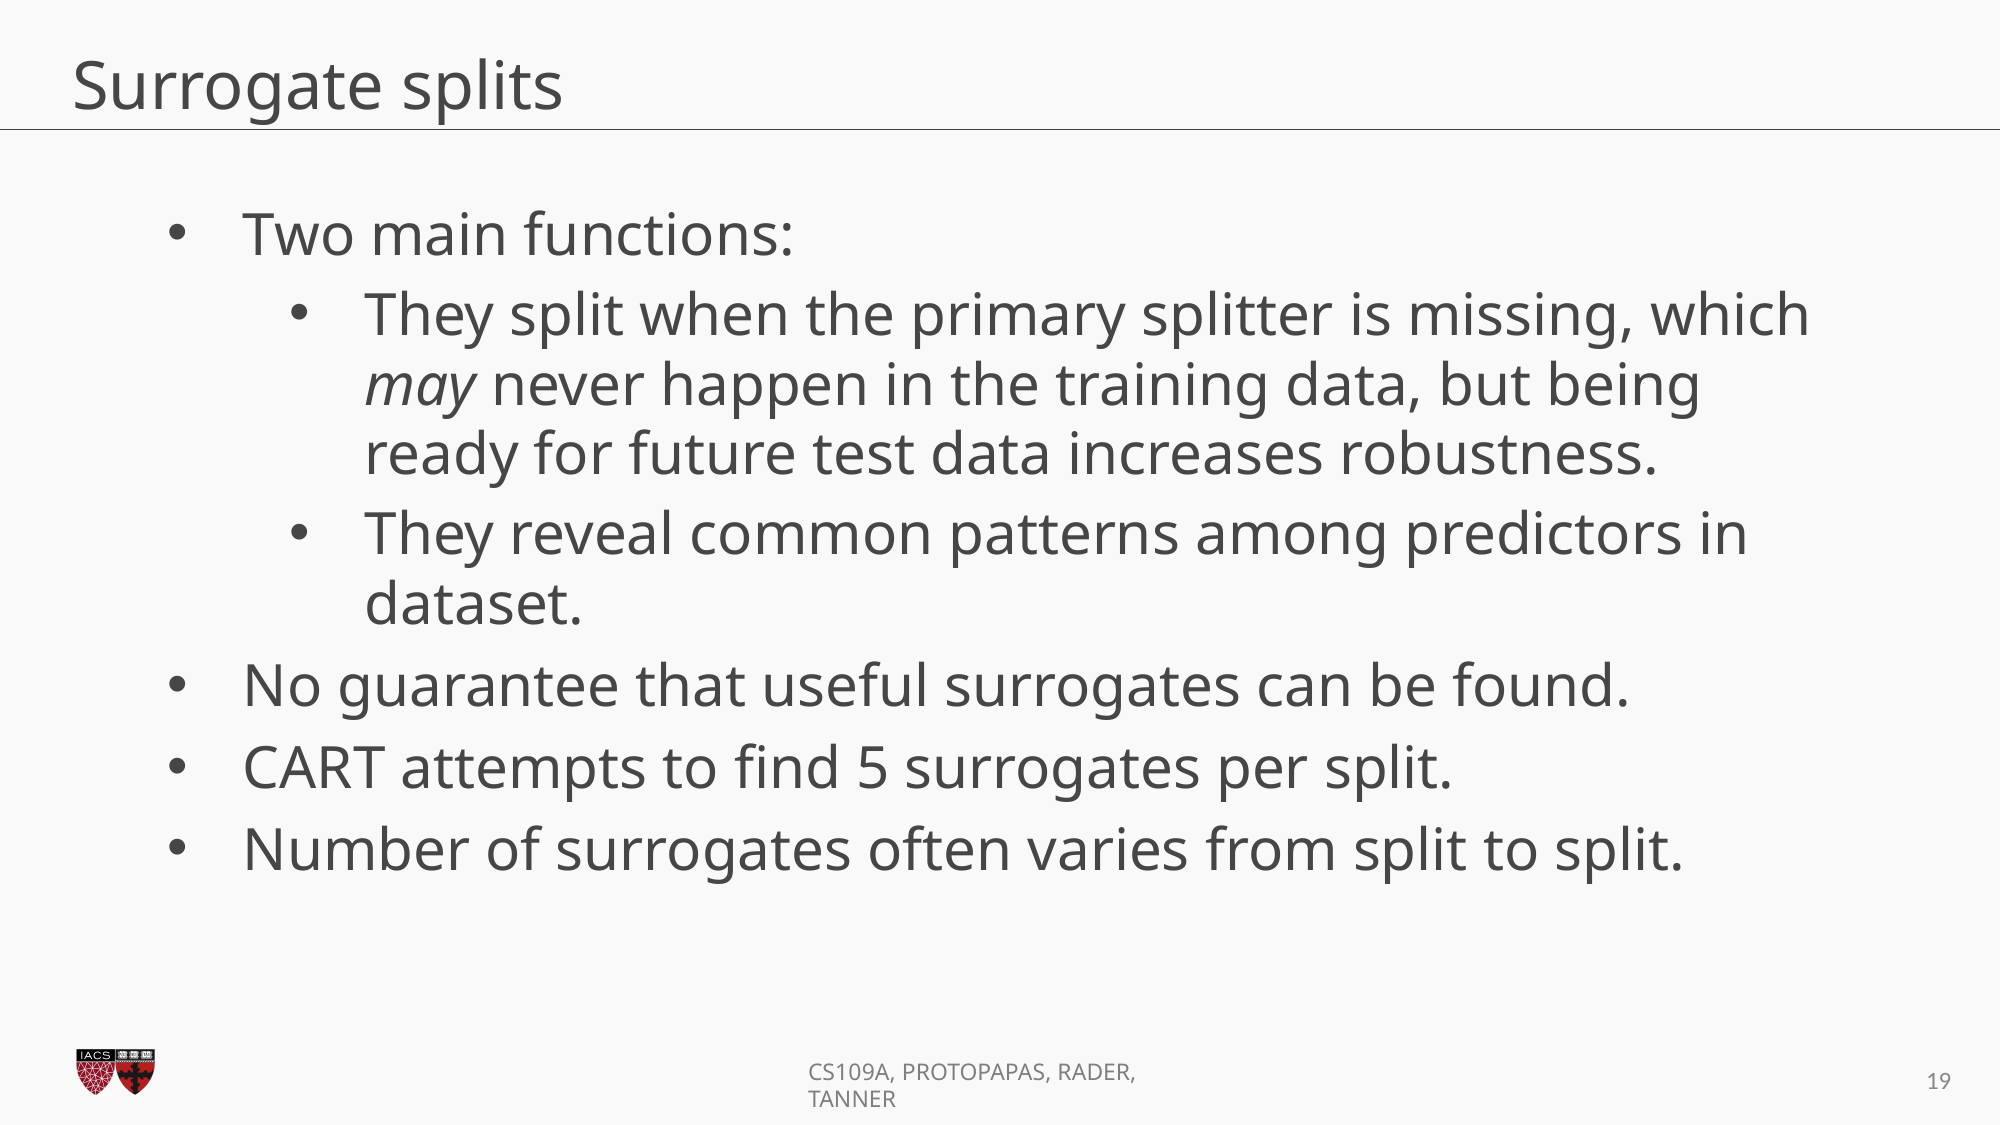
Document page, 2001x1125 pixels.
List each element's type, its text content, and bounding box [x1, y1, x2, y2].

slide_number 19 [1500, 1050, 1967, 1110]
picture [75, 1049, 155, 1095]
list Two main functions: They split when the primary splitter is missing, which may never happen in the training data, but being ready for future test data increases robustness. They reveal common patterns among predictors in dataset. No guarantee that useful surrogates can be found. CART attempts to find 5 surrogates per split. Number of surrogates often varies from split to split. [152, 189, 1867, 977]
title Surrogate splits [57, 35, 1943, 162]
